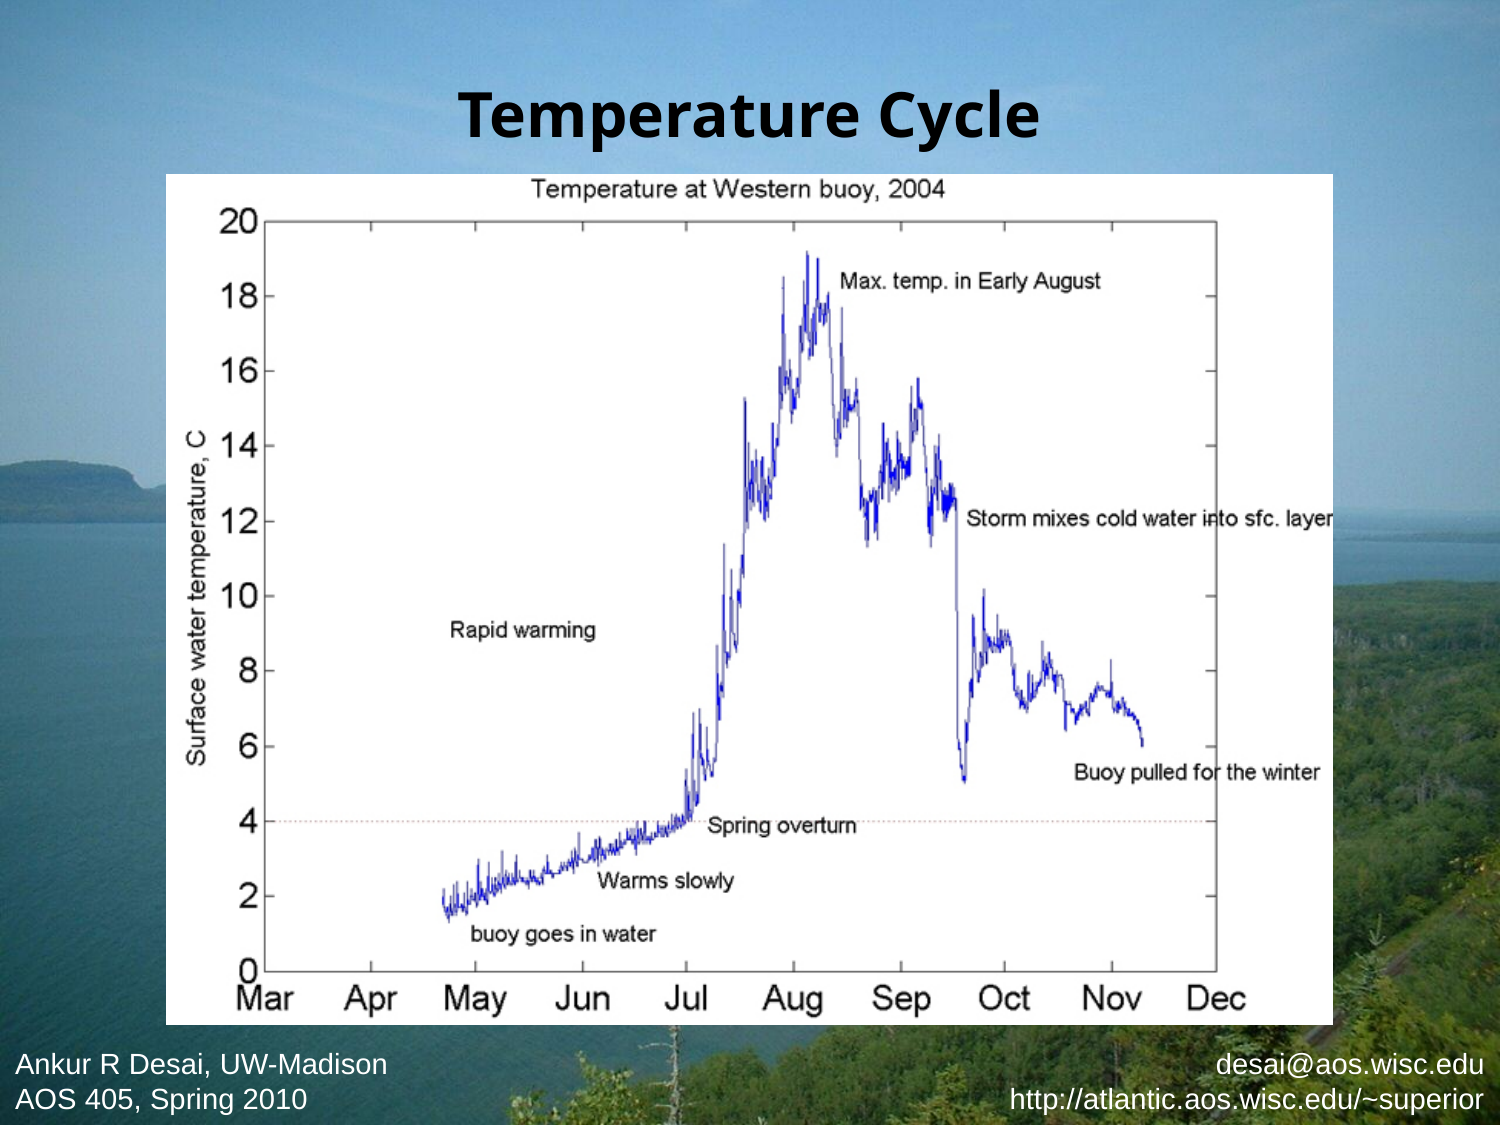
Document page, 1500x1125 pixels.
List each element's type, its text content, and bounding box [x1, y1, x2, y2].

slide_number Ankur R Desai, UW-Madison AOS 405, Spring 2010 [0, 1037, 526, 1113]
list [99, 174, 1401, 1026]
footer desai@aos.wisc.edu http://atlantic.aos.wisc.edu/~superior [887, 1037, 1500, 1113]
title Temperature Cycle [99, 49, 1401, 174]
picture [0, 0, 1500, 1125]
